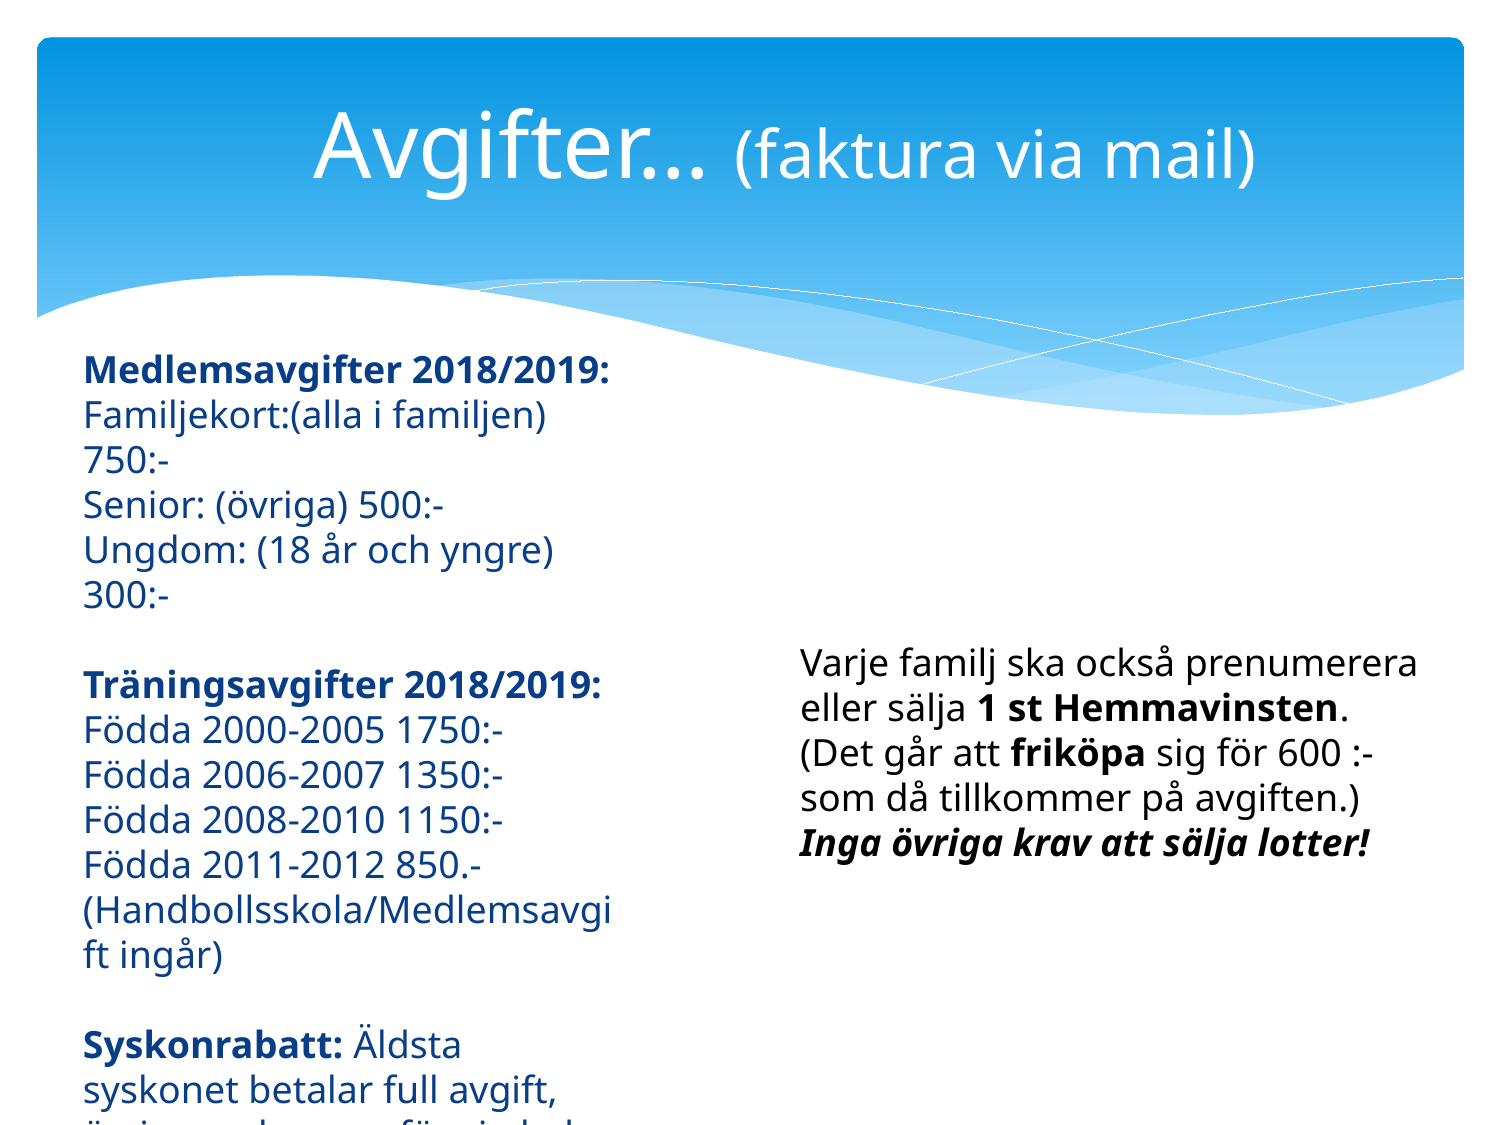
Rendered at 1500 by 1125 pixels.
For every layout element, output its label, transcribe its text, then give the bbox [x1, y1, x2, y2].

title Avgifter… (faktura via mail) [166, 66, 1405, 217]
list Medlemsavgifter 2018/2019: Familjekort:(alla i familjen) 750:- Senior: (övriga) 500:- Ungdom: (18 år och yngre) 300:- Träningsavgifter 2018/2019: Födda 2000-2005 1750:- Födda 2006-2007 1350:- Födda 2008-2010 1150:- Födda 2011-2012 850.- (Handbollsskola/Medlemsavgift ingår) Syskonrabatt: Äldsta syskonet betalar full avgift, övriga syskon var för sig halv avgift. [64, 338, 631, 939]
text_box Varje familj ska också prenumerera eller sälja 1 st Hemmavinsten. (Det går att friköpa sig för 600 :- som då tillkommer på avgiften.) Inga övriga krav att sälja lotter! [785, 586, 1436, 871]
